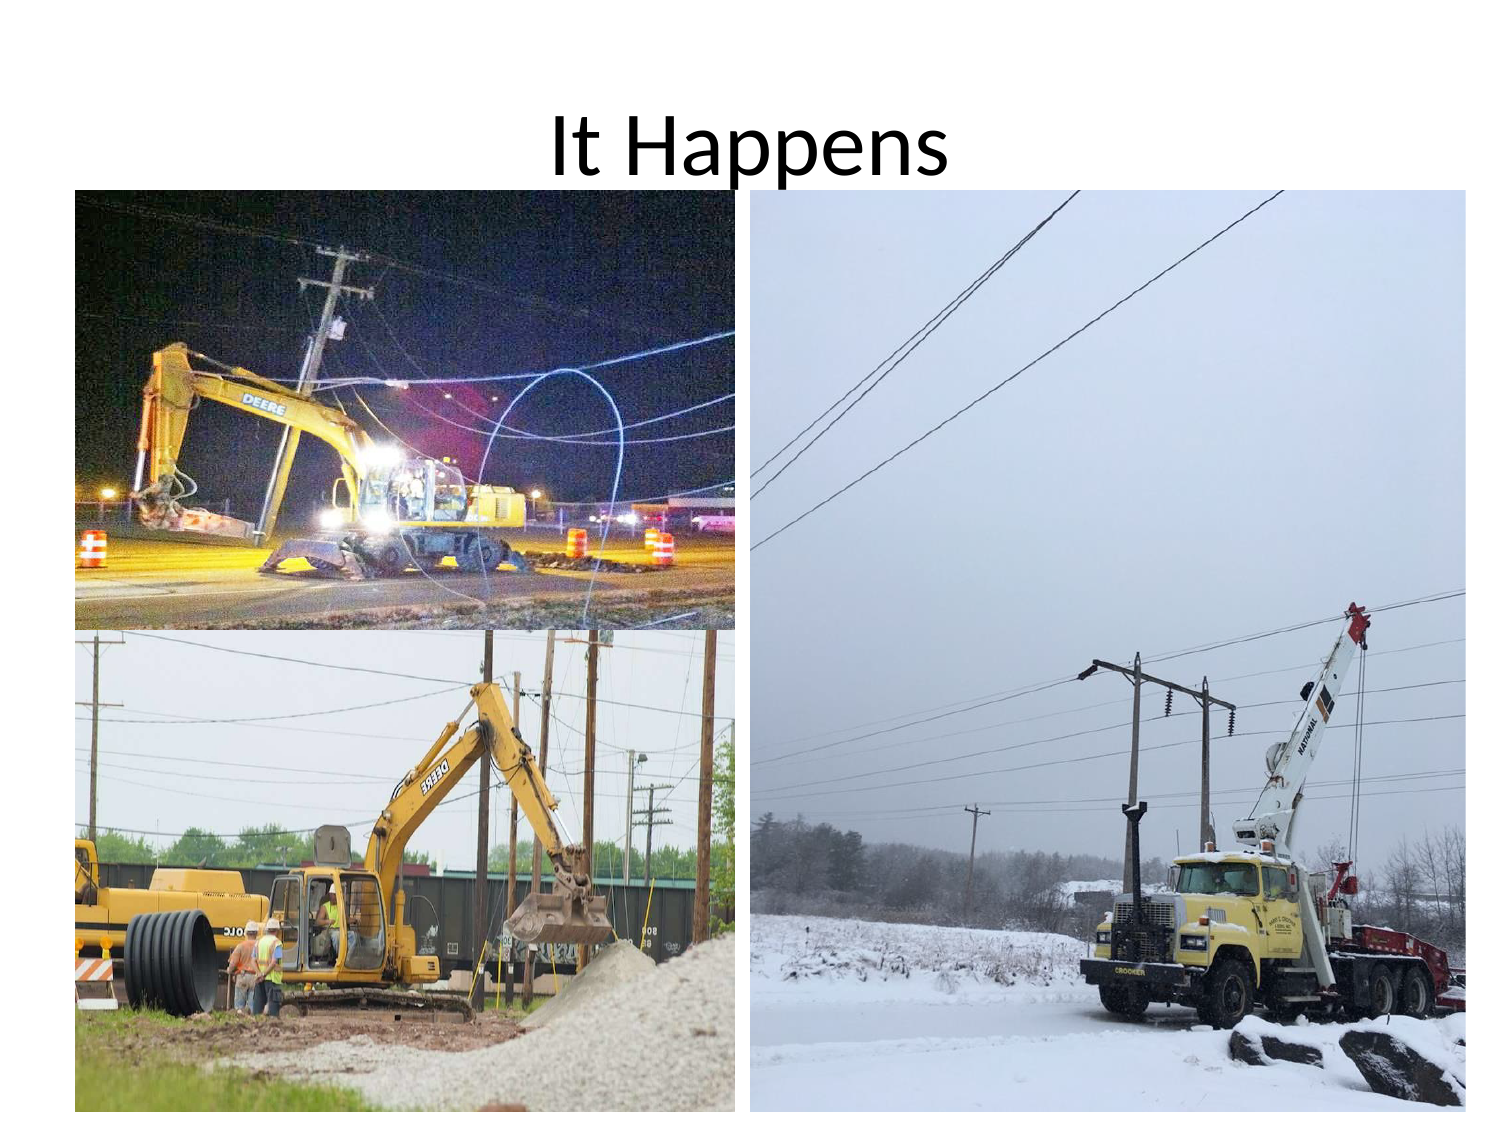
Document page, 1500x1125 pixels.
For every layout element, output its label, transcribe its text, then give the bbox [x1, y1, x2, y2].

picture [749, 189, 1466, 1112]
title It Happens [75, 45, 1425, 233]
picture [74, 189, 736, 1112]
